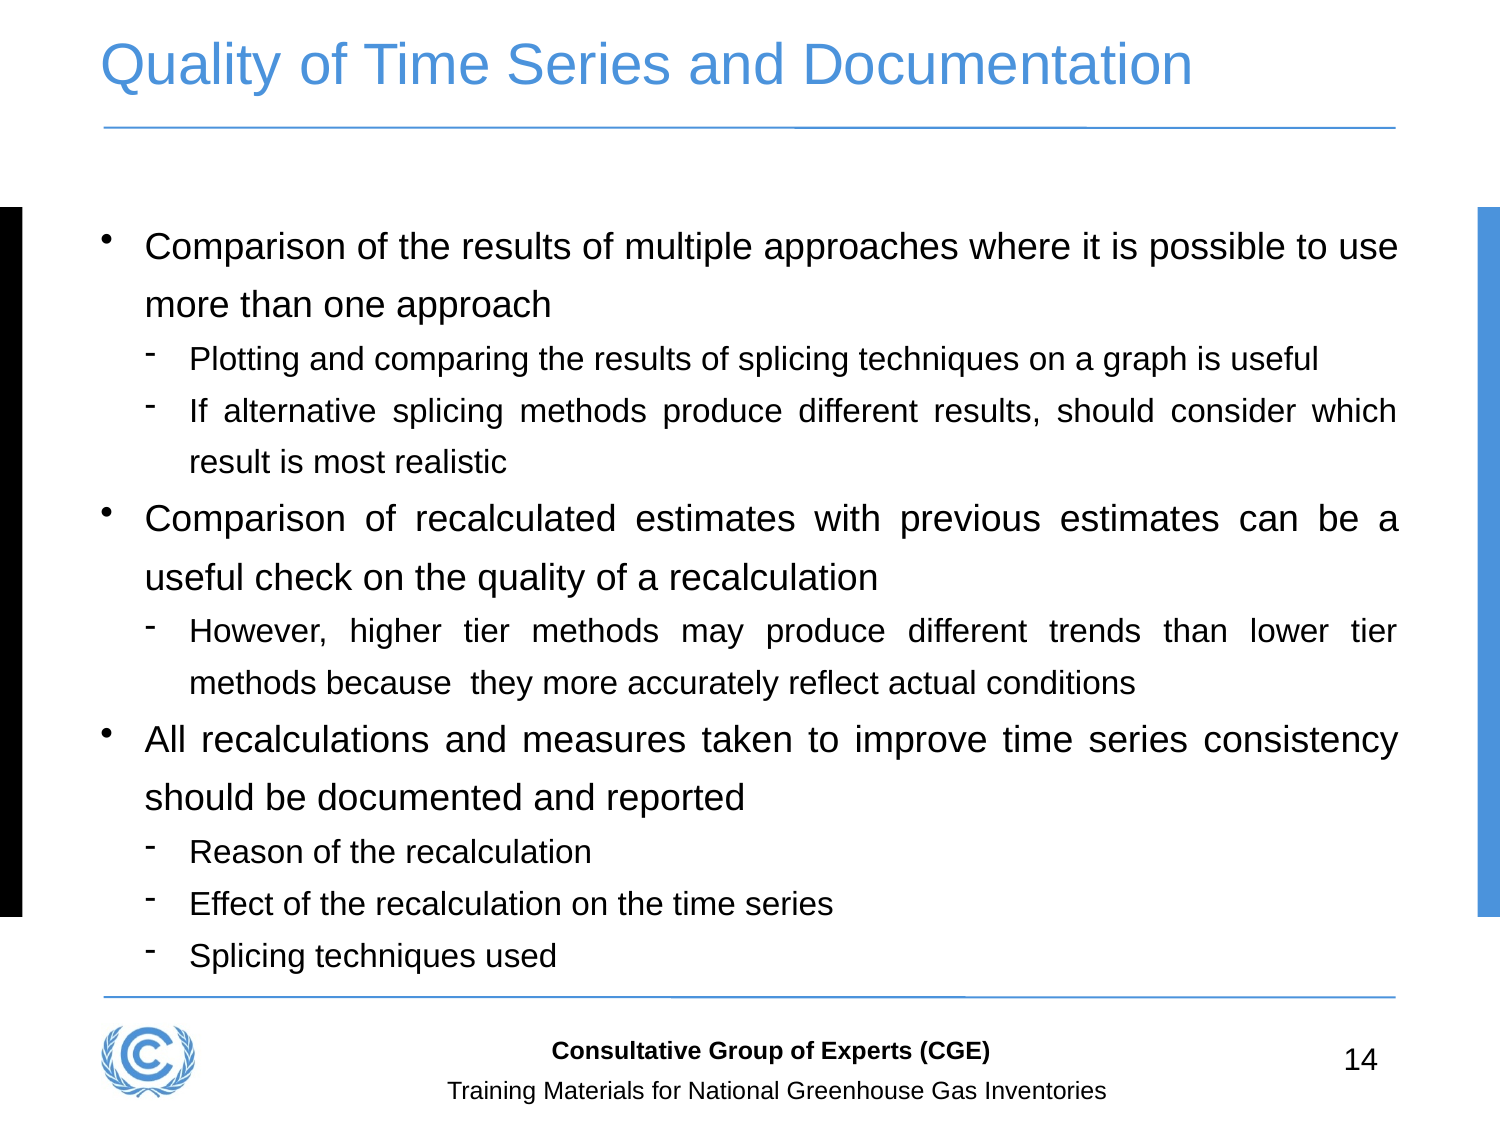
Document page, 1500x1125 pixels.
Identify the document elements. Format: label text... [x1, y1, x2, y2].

list Comparison of the results of multiple approaches where it is possible to use more than one approach Plotting and comparing the results of splicing techniques on a graph is useful If alternative splicing methods produce different results, should consider which result is most realistic Comparison of recalculated estimates with previous estimates can be a useful check on the quality of a recalculation However, higher tier methods may produce different trends than lower tier methods because they more accurately reflect actual conditions All recalculations and measures taken to improve time series consistency should be documented and reported Reason of the recalculation Effect of the recalculation on the time series Splicing techniques used [100, 208, 1400, 976]
title Quality of Time Series and Documentation [100, 42, 1400, 126]
text_box 14 [1328, 1032, 1400, 1085]
picture [101, 1001, 209, 1108]
text_box Training Materials for National Greenhouse Gas Inventories [432, 1067, 1291, 1097]
text_box Consultative Group of Experts (CGE) [536, 1027, 1046, 1068]
